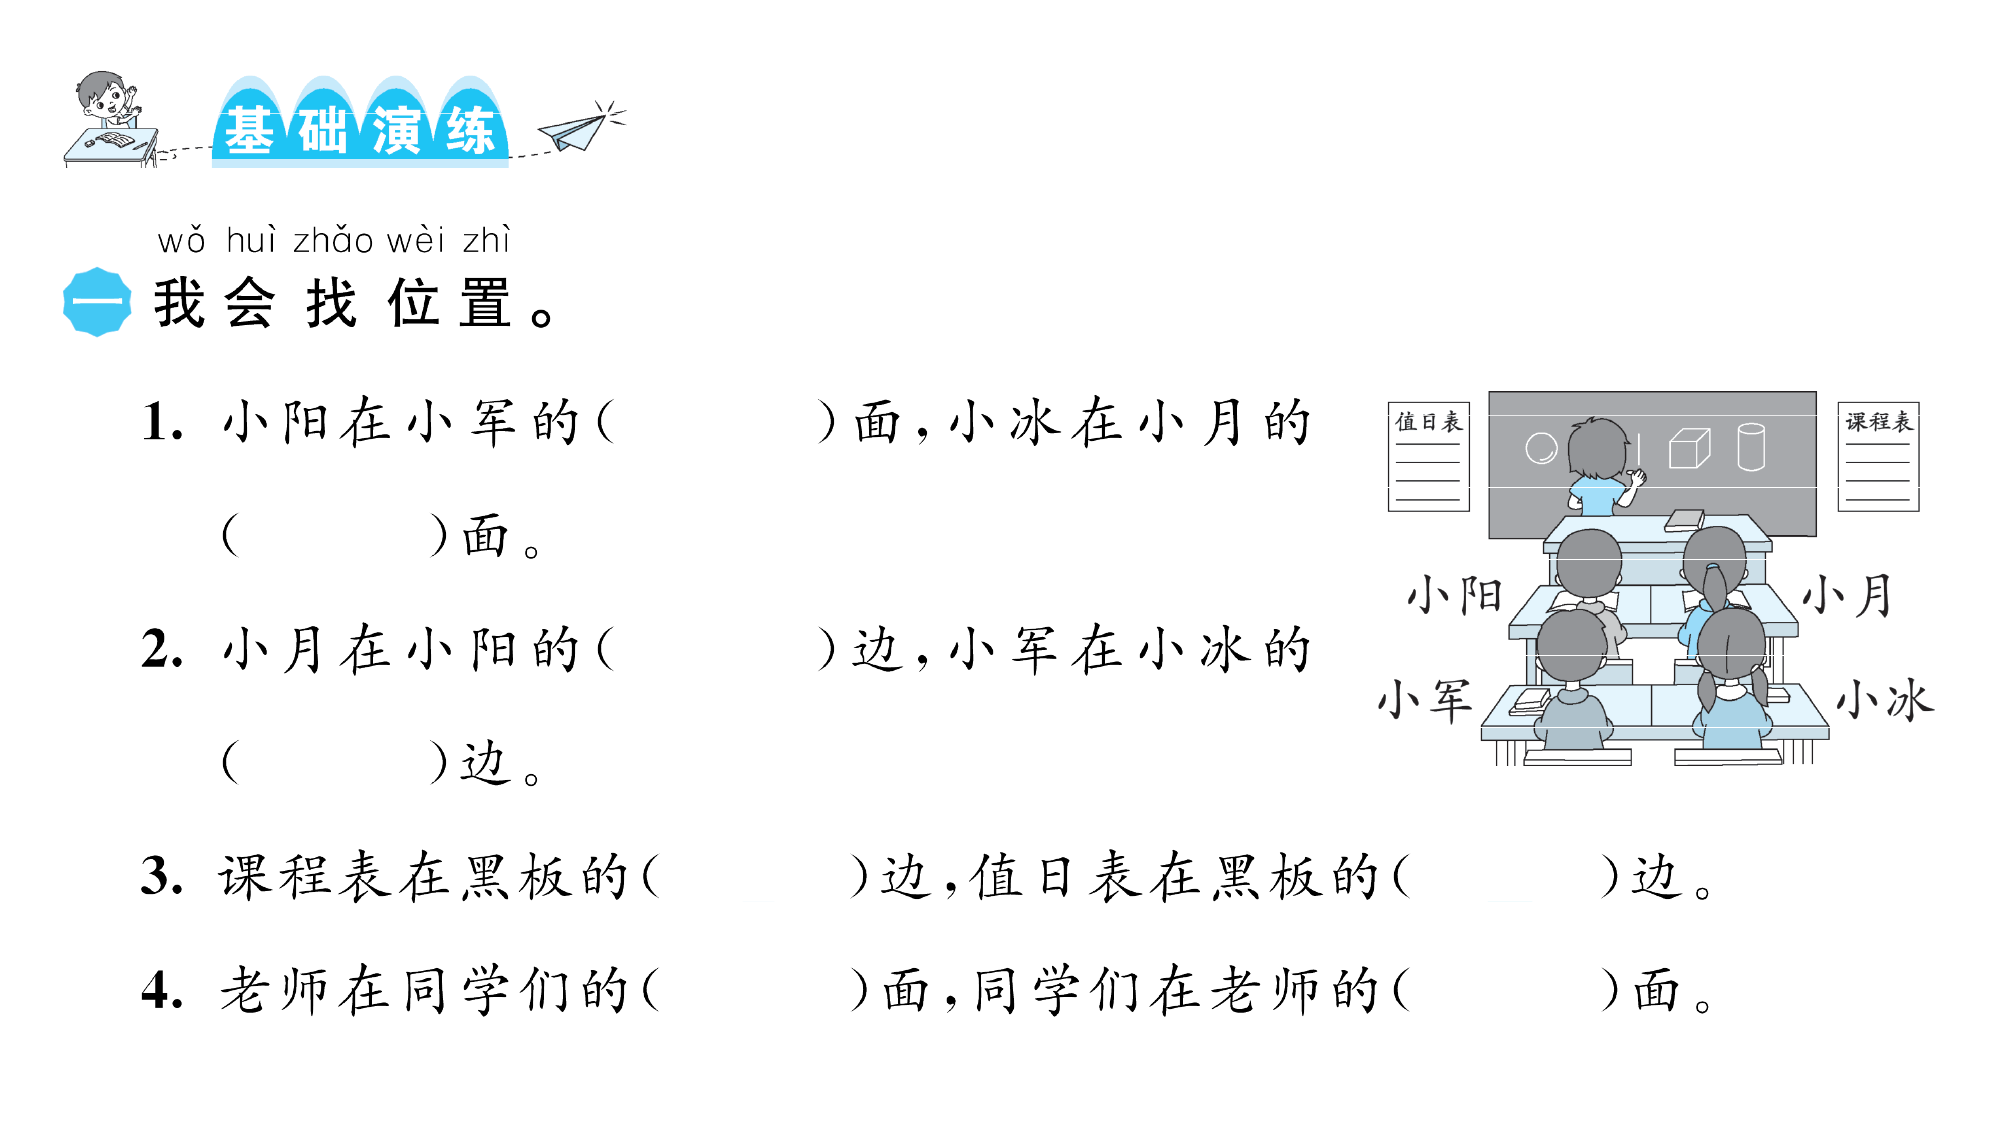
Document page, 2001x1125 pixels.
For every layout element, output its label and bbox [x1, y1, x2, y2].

picture [58, 58, 1949, 1029]
